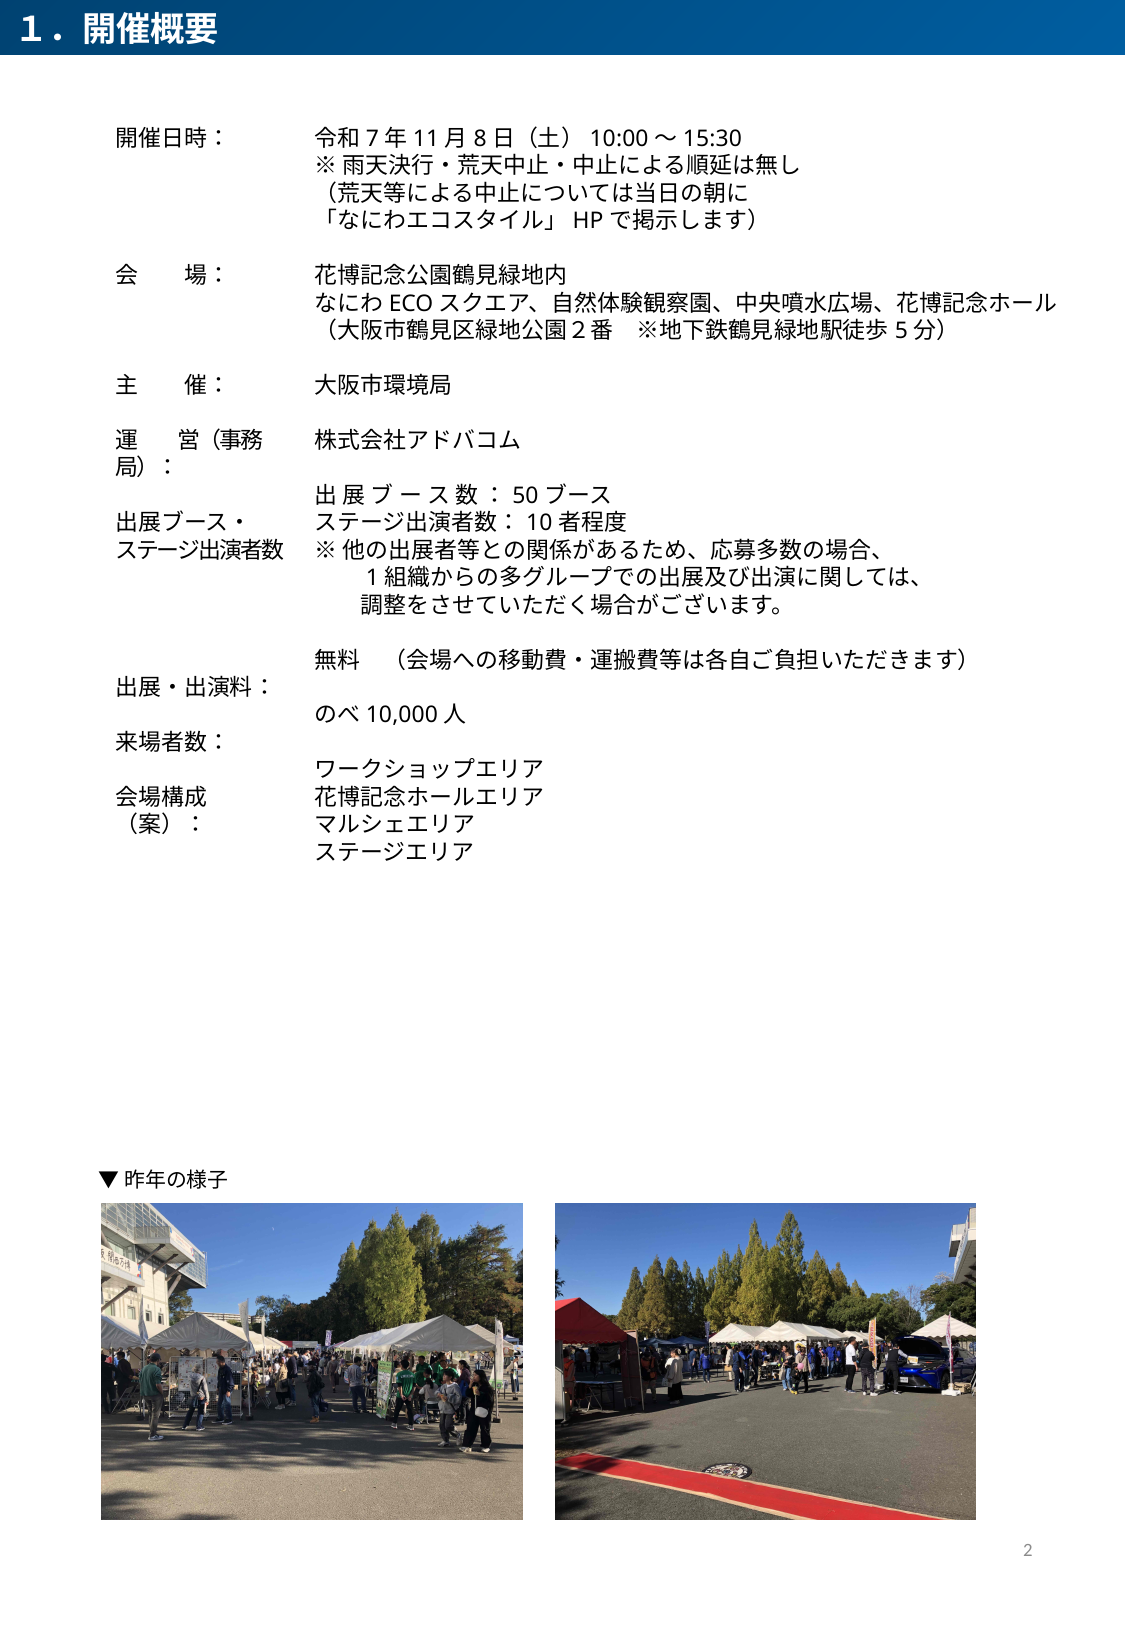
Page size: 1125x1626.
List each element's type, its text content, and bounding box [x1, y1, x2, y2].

slide_number 2 [794, 1506, 1048, 1593]
text_box １．開催概要 [0, 0, 1125, 56]
picture [101, 1203, 523, 1520]
text_box 令和7年11月8日（土）10:00～15:30 ※雨天決行・荒天中止・中止による順延は無し （荒天等による中止については当日の朝に 「なにわエコスタイル」HPで掲示します） 花博記念公園鶴見緑地内 なにわECOスクエア、自然体験観察園、中央噴水広場、花博記念ホール （大阪市鶴見区緑地公園２番 ※地下鉄鶴見緑地駅徒歩5分） 大阪市環境局 株式会社アドバコム 出 展 ブ ー ス 数 ：50ブース ステージ出演者数：10者程度 ※他の出展者等との関係があるため、応募多数の場合、 1組織からの多グループでの出展及び出演に関しては、 調整をさせていただく場合がございます。 無料 （会場への移動費・運搬費等は各自ご負担いただきます） のべ10,000人 ワークショップエリア 花博記念ホールエリア マルシェエリア ステージエリア [299, 116, 1111, 900]
text_box ▼昨年の様子 [98, 1166, 229, 1192]
picture [554, 1203, 976, 1520]
text_box 開催日時： 会 場： 主 催： 運 営（事務局）： 出展ブース・ ステージ出演者数 出展・出演料： 来場者数： 会場構成（案）： [100, 116, 299, 845]
